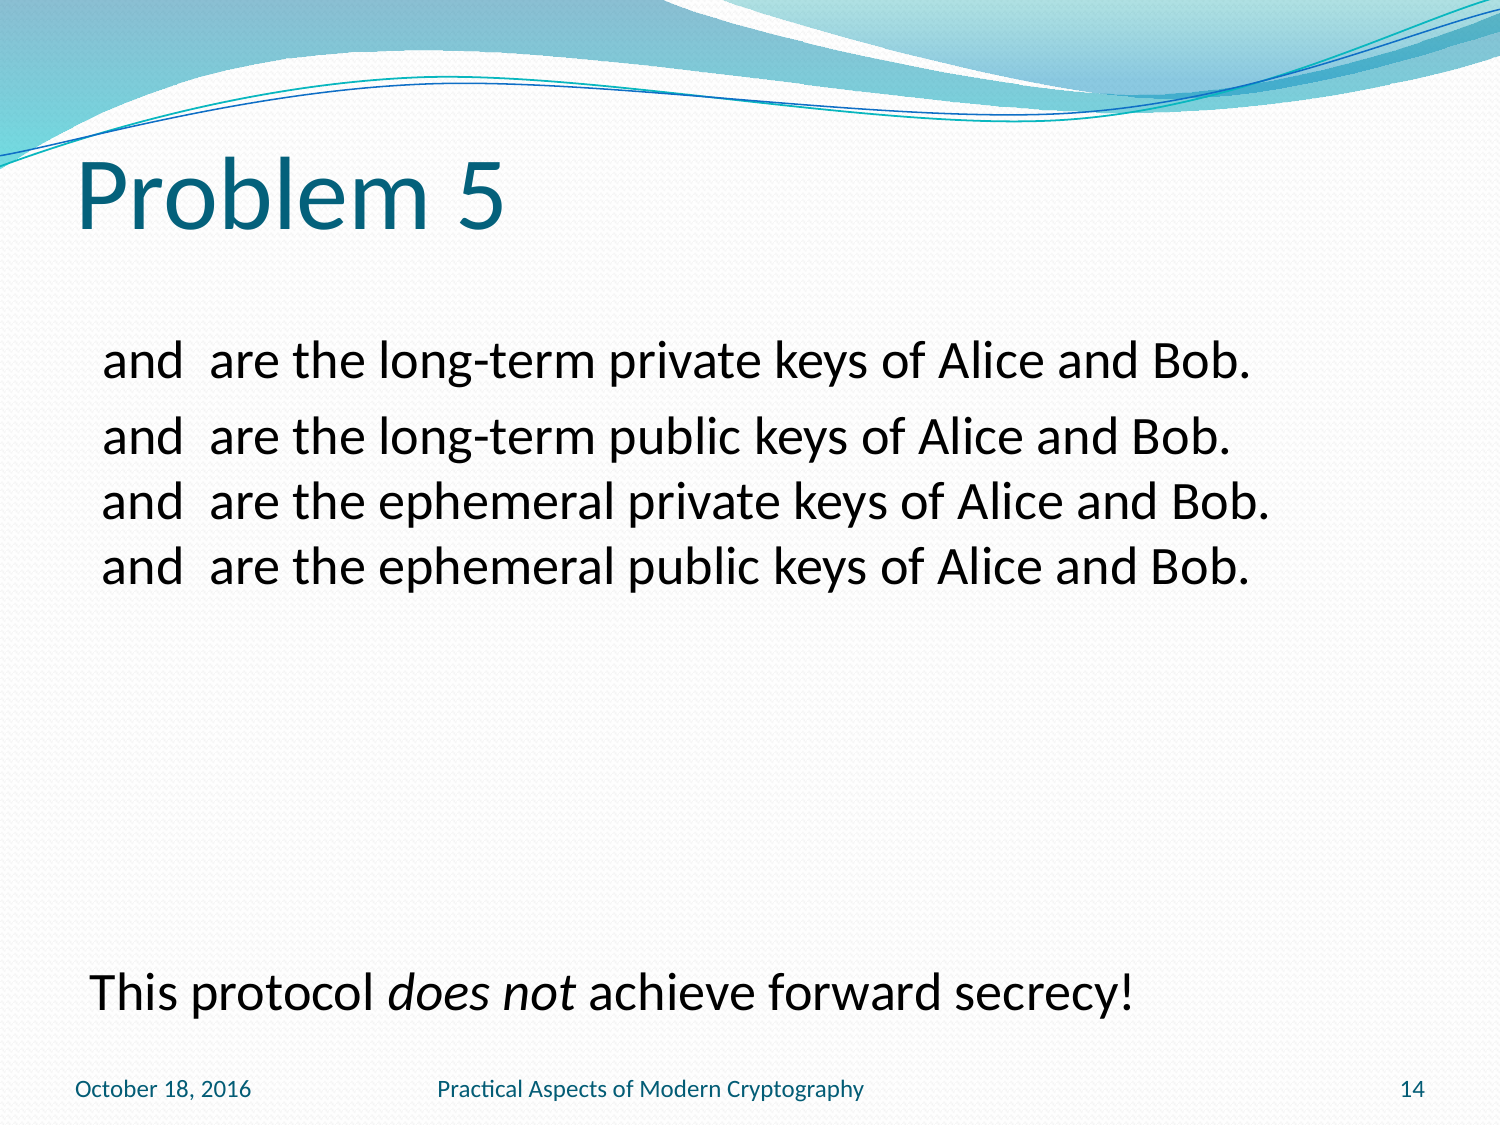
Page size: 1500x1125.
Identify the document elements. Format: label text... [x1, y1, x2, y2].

title Problem 5 [75, 62, 1425, 250]
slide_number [75, 1042, 425, 1103]
slide_number 14 [1299, 1042, 1425, 1103]
footer Practical Aspects of Modern Cryptography [437, 1042, 988, 1103]
